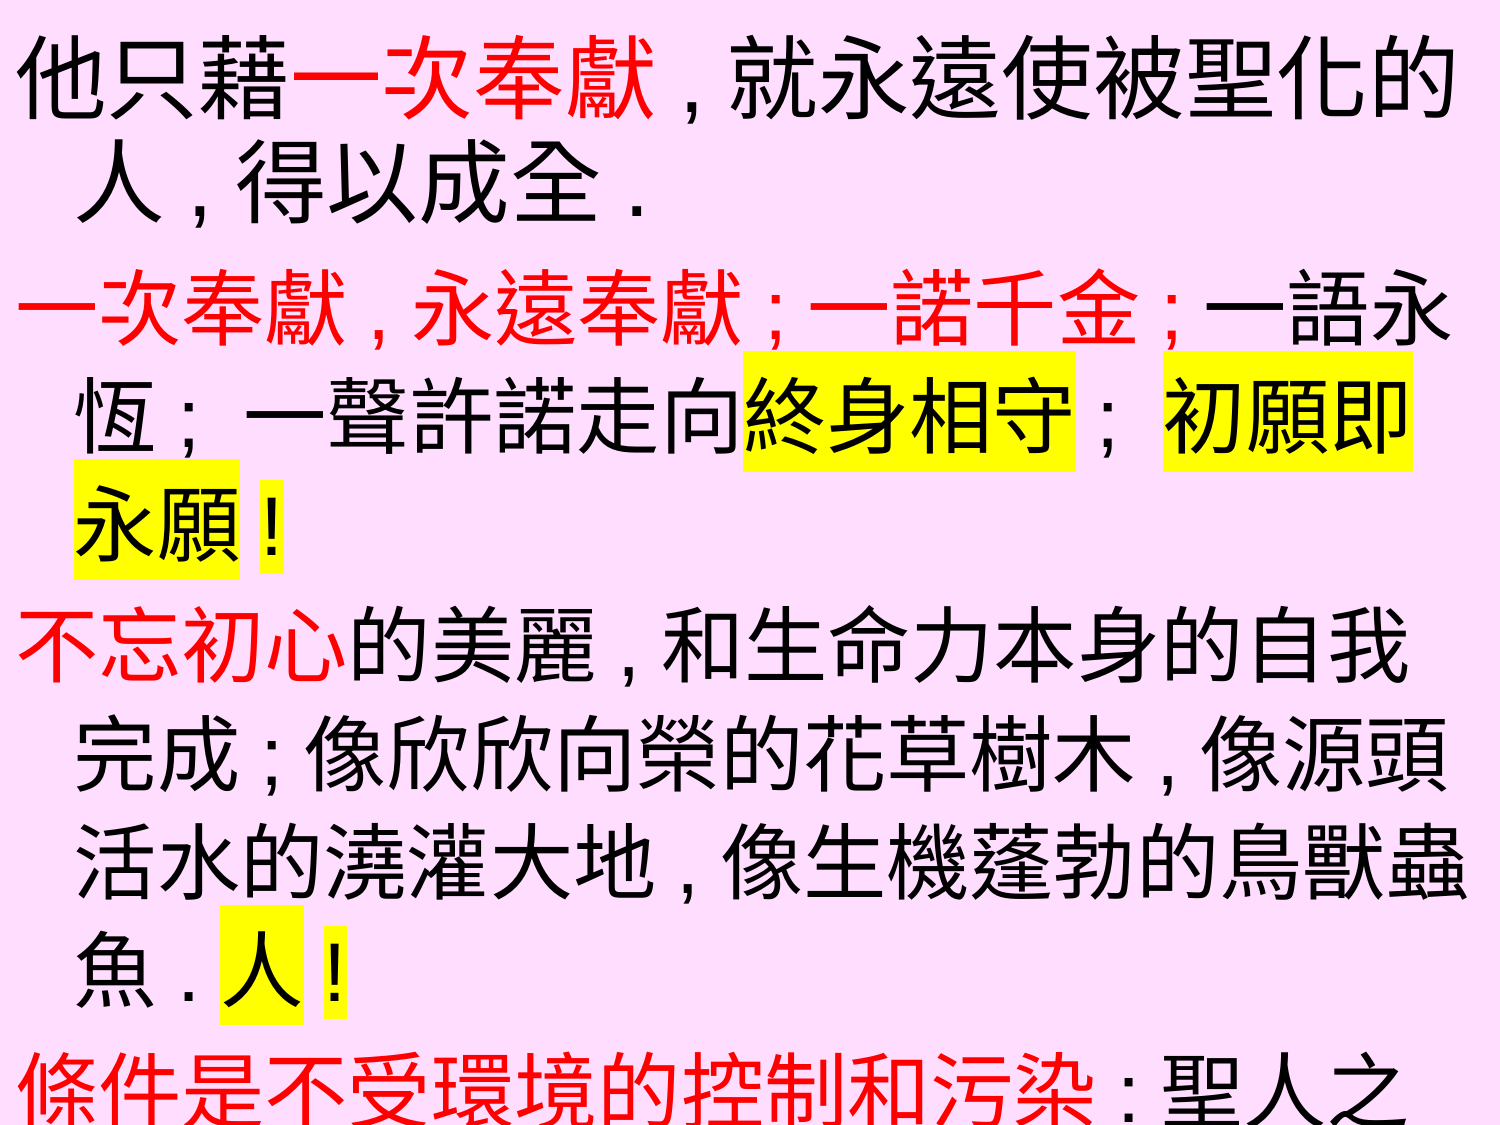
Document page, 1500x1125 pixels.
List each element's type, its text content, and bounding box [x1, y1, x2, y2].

subtitle 他只藉一次奉獻,就永遠使被聖化的人,得以成全. 一次奉獻,永遠奉獻;一諾千金;一語永恆; 一聲許諾走向終身相守; 初願即永願! 不忘初心的美麗,和生命力本身的自我完成;像欣欣向榮的花草樹木,像源頭活水的澆灌大地,像生機蓬勃的鳥獸蟲魚.人! 條件是不受環境的控制和污染:聖人之心如明鏡止水;物來不亂,物去不留. [0, 19, 1500, 1106]
